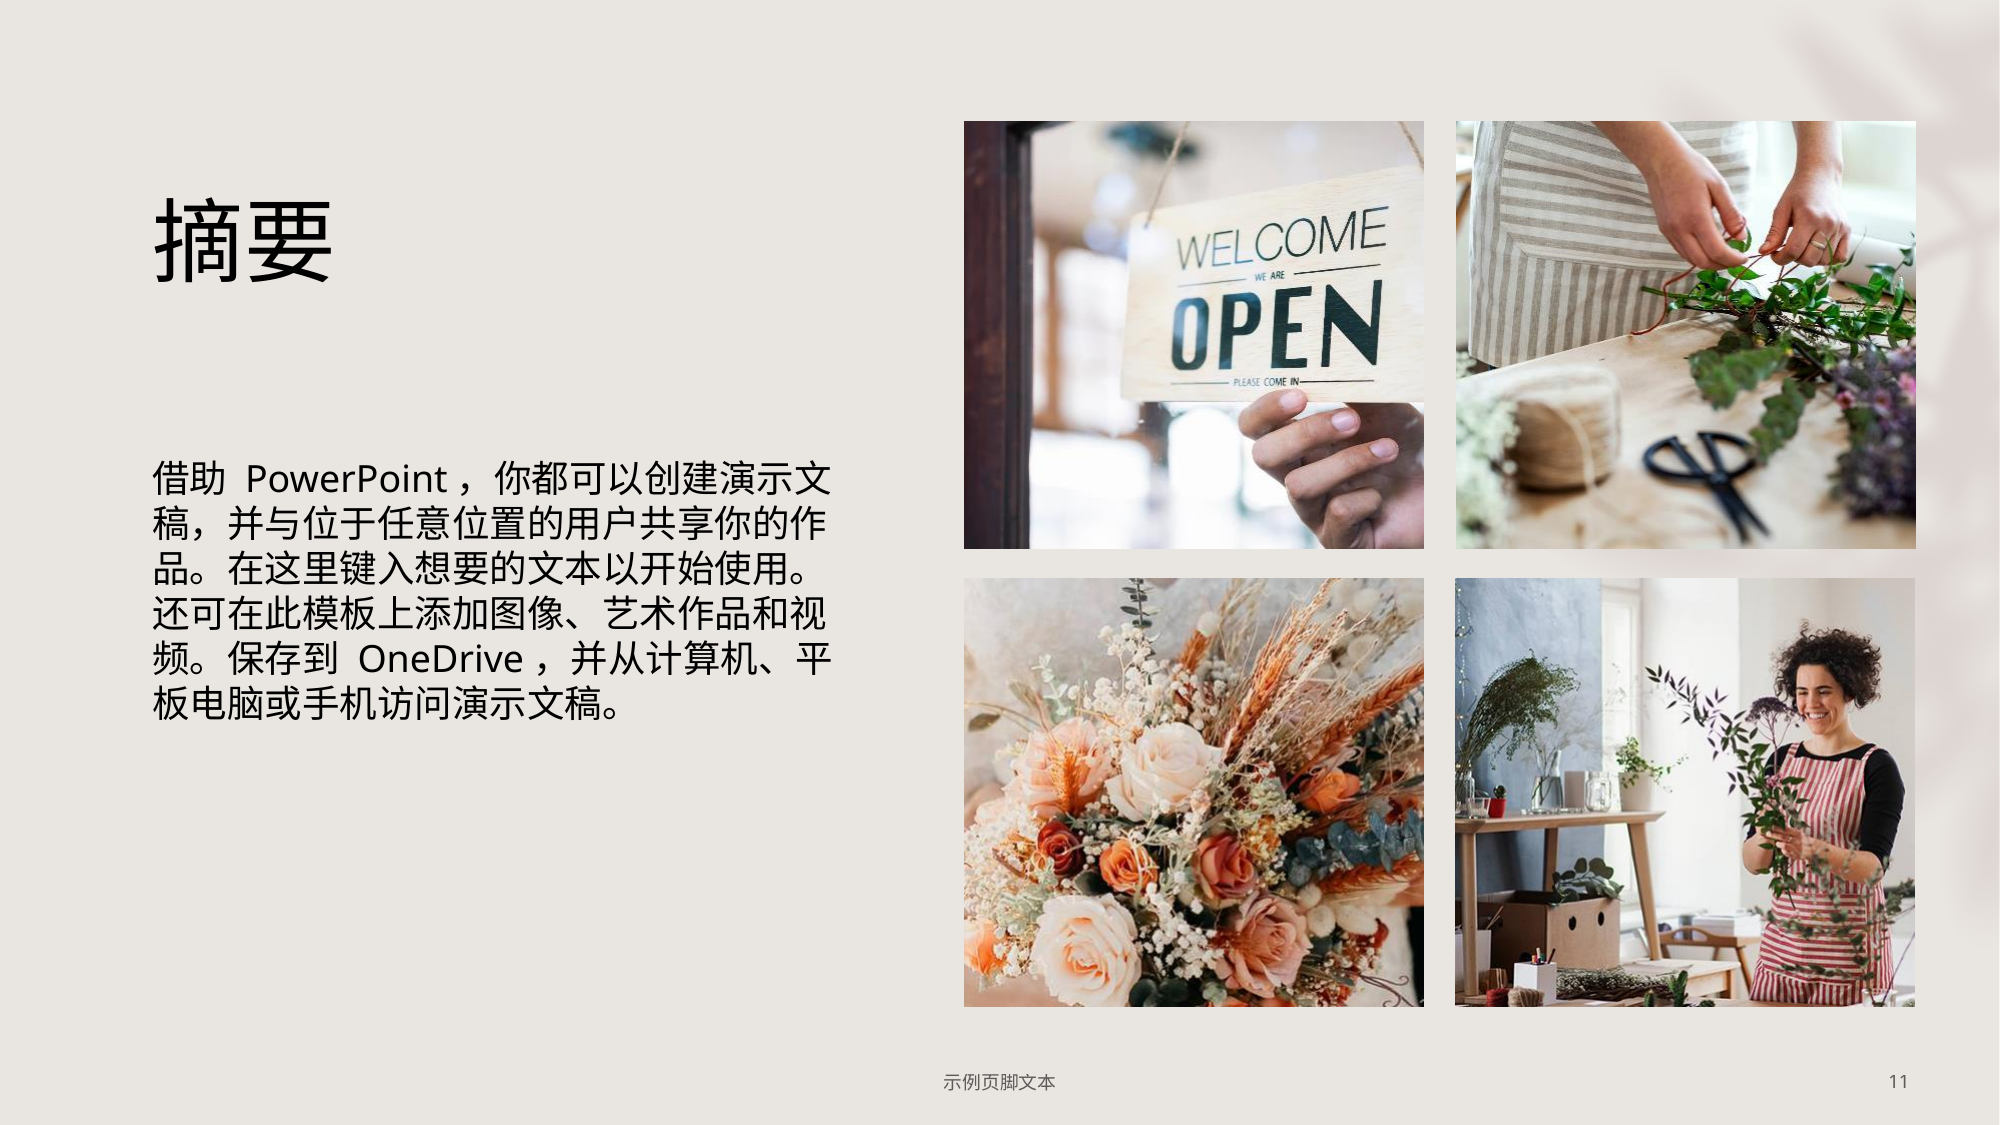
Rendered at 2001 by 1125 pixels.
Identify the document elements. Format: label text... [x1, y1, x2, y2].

slide_number 11 [1474, 1052, 1925, 1113]
picture [1454, 578, 1915, 1007]
picture [964, 121, 1424, 549]
title 摘要 [137, 64, 880, 414]
picture [964, 578, 1424, 1007]
footer 示例页脚文本 [662, 1052, 1338, 1113]
picture [1456, 121, 1916, 549]
list 借助 PowerPoint，你都可以创建演示文稿，并与位于任意位置的用户共享你的作品。在这里键入想要的文本以开始使用。还可在此模板上添加图像、艺术作品和视频。保存到 OneDrive，并从计算机、平板电脑或手机访问演示文稿。 [137, 447, 880, 1008]
